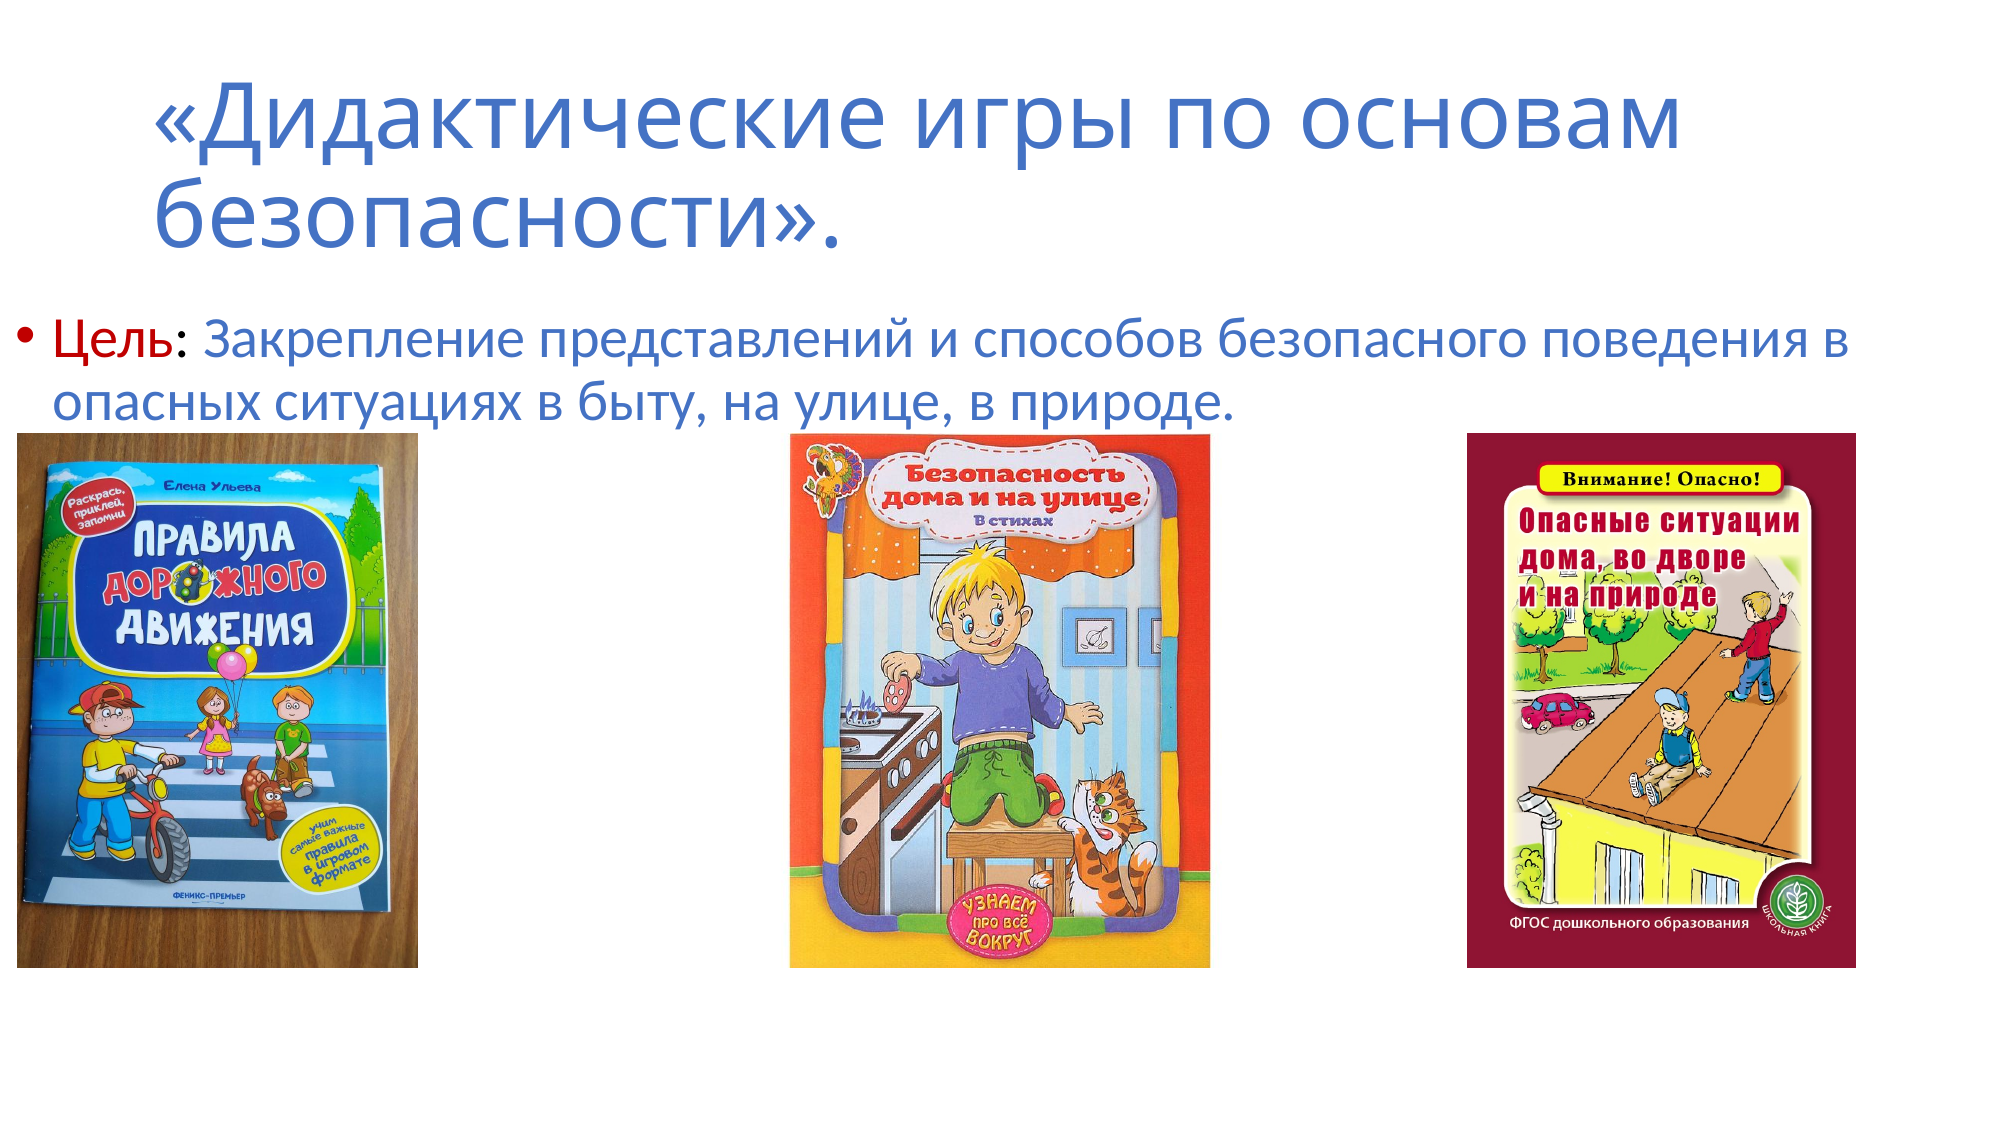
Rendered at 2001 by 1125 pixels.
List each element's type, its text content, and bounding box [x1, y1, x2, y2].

list Цель: Закрепление представлений и способов безопасного поведения в опасных ситуациях в быту, на улице, в природе. [0, 299, 2000, 1125]
picture [1467, 433, 1856, 968]
title «Дидактические игры по основам безопасности». [137, 59, 1863, 278]
picture [17, 433, 418, 968]
picture [732, 433, 1267, 968]
